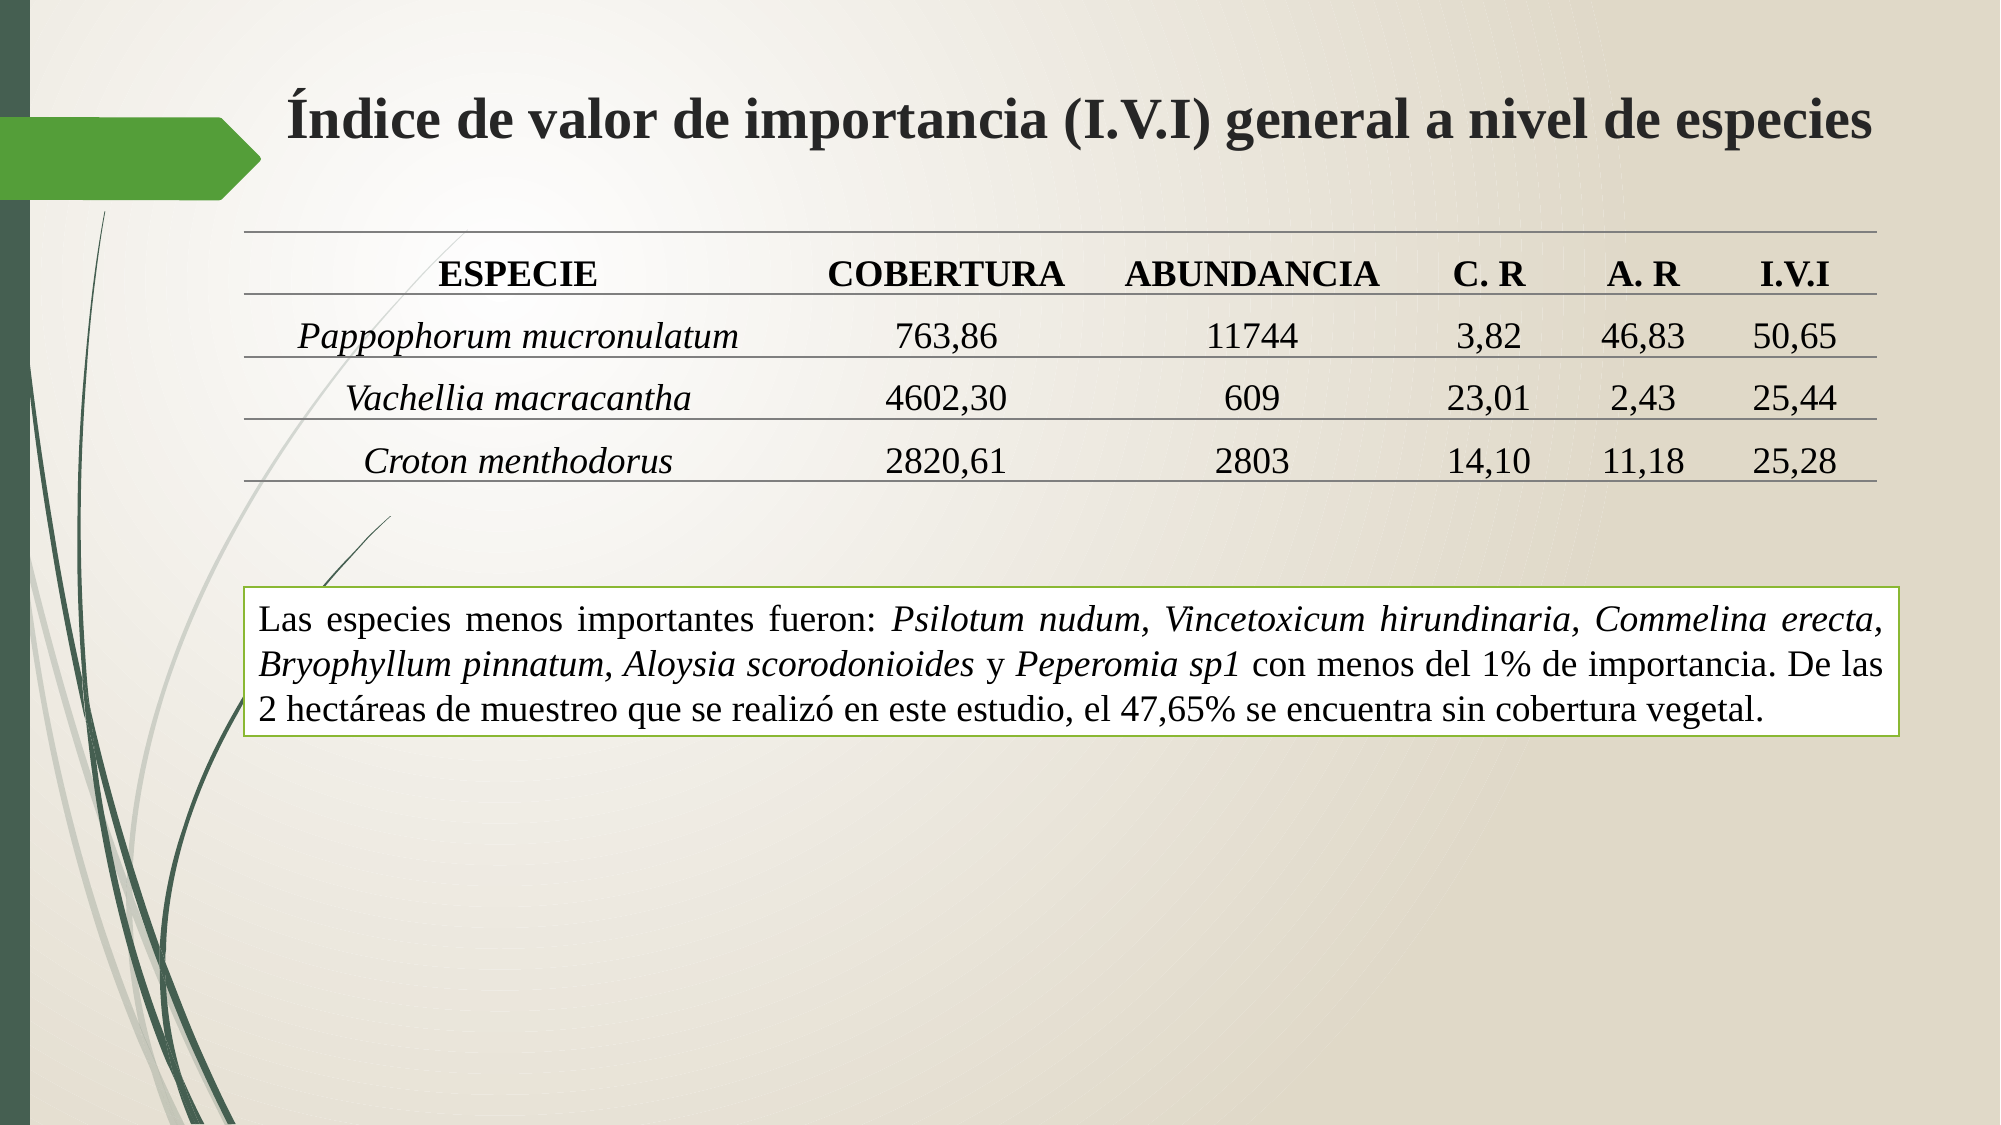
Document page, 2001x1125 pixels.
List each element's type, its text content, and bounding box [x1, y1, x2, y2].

table_cell 3,82 [1405, 295, 1573, 356]
table_cell 609 [1099, 358, 1405, 418]
table_cell 11744 [1099, 295, 1405, 356]
table_header A. R [1573, 233, 1713, 293]
table_cell 50,65 [1713, 295, 1877, 356]
table_cell 46,83 [1573, 295, 1713, 356]
table_cell Pappophorum mucronulatum [244, 295, 793, 356]
table_cell 2,43 [1573, 358, 1713, 418]
table_header ESPECIE [244, 233, 793, 293]
table_header COBERTURA [793, 233, 1099, 293]
title Índice de valor de importancia (I.V.I) general a nivel de especies [243, 40, 1931, 191]
table_header C. R [1405, 233, 1573, 293]
table_cell 25,28 [1713, 420, 1877, 480]
table_cell 4602,30 [793, 358, 1099, 418]
text_box Las especies menos importantes fueron: Psilotum nudum, Vincetoxicum hirundinaria, Commelina erecta, Bryophyllum pinnatum, Aloysia scorodonioides y Peperomia sp1 con menos del 1% de importancia. De las 2 hectáreas de muestreo que se realizó en este estudio, el 47,65% se encuentra sin cobertura vegetal. [243, 586, 1900, 737]
table_cell 11,18 [1573, 420, 1713, 480]
table_cell Vachellia macracantha [244, 358, 793, 418]
table_cell 25,44 [1713, 358, 1877, 418]
table_cell 763,86 [793, 295, 1099, 356]
table_header I.V.I [1713, 233, 1877, 293]
table_cell 2820,61 [793, 420, 1099, 480]
table_cell 23,01 [1405, 358, 1573, 418]
table_cell 14,10 [1405, 420, 1573, 480]
table_header ABUNDANCIA [1099, 233, 1405, 293]
table_cell 2803 [1099, 420, 1405, 480]
table_cell Croton menthodorus [244, 420, 793, 480]
